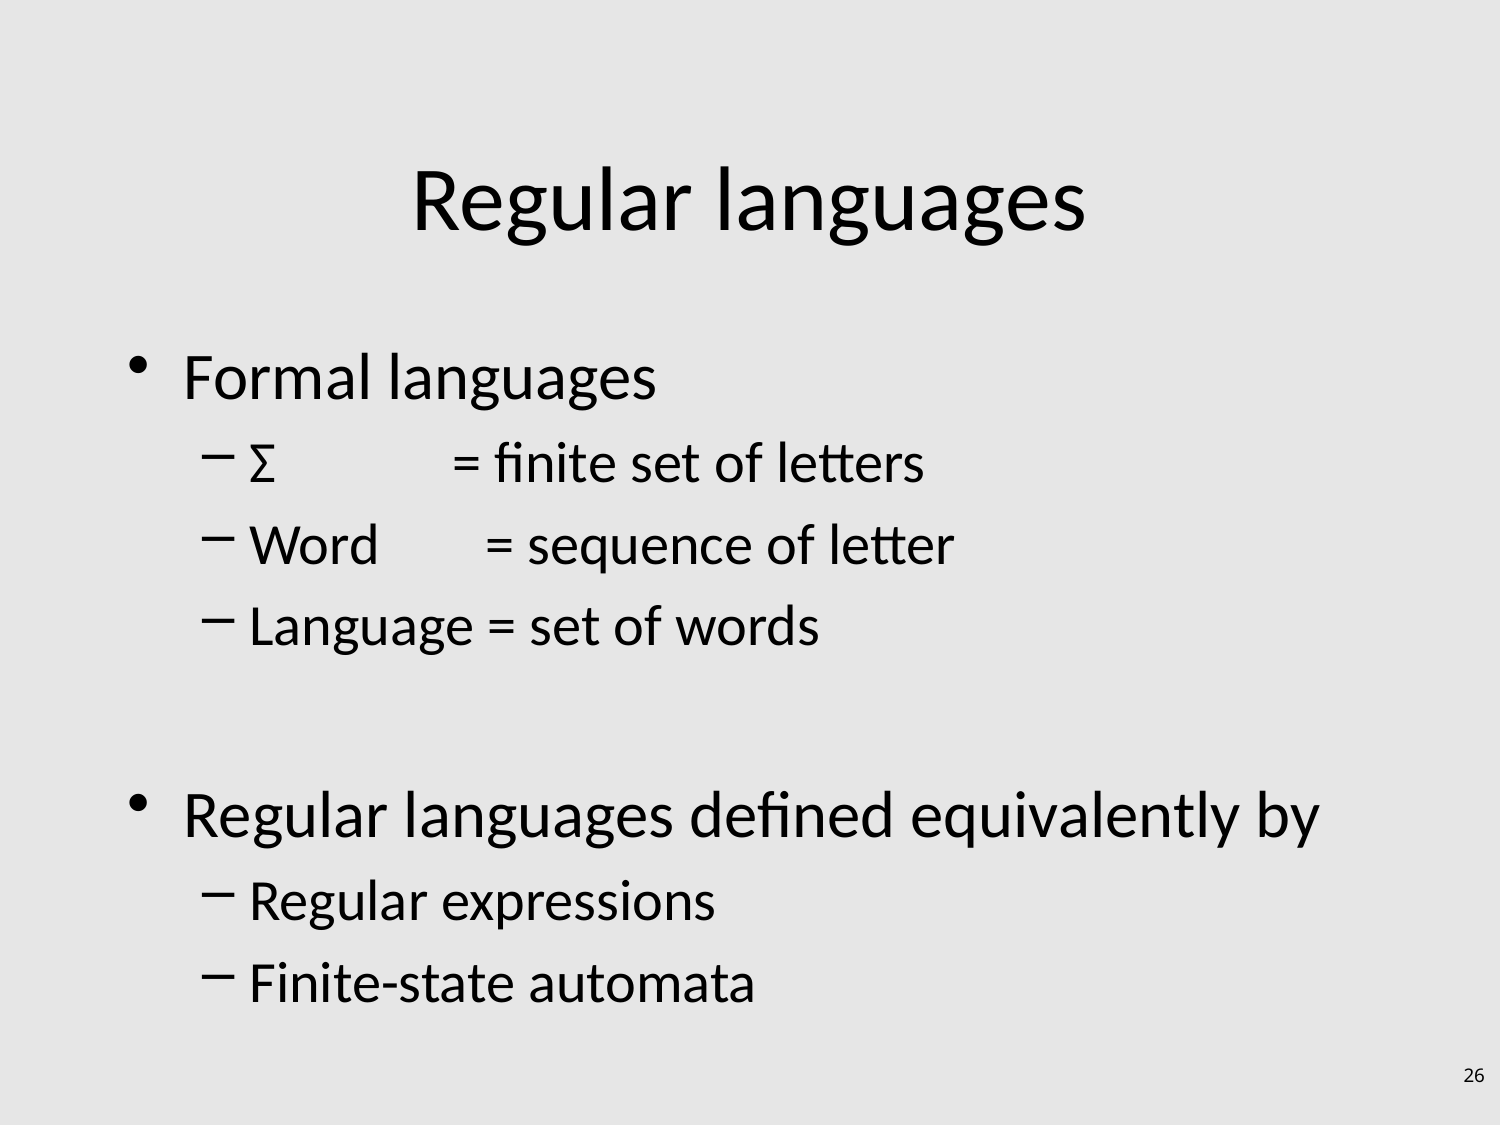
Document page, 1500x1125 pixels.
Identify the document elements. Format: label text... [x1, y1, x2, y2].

list Formal languages Σ = finite set of letters Word = sequence of letter Language = set of words Regular languages defined equivalently by Regular expressions Finite-state automata [112, 324, 1388, 1000]
title Regular languages [112, 99, 1388, 288]
slide_number 26 [1187, 1055, 1500, 1102]
